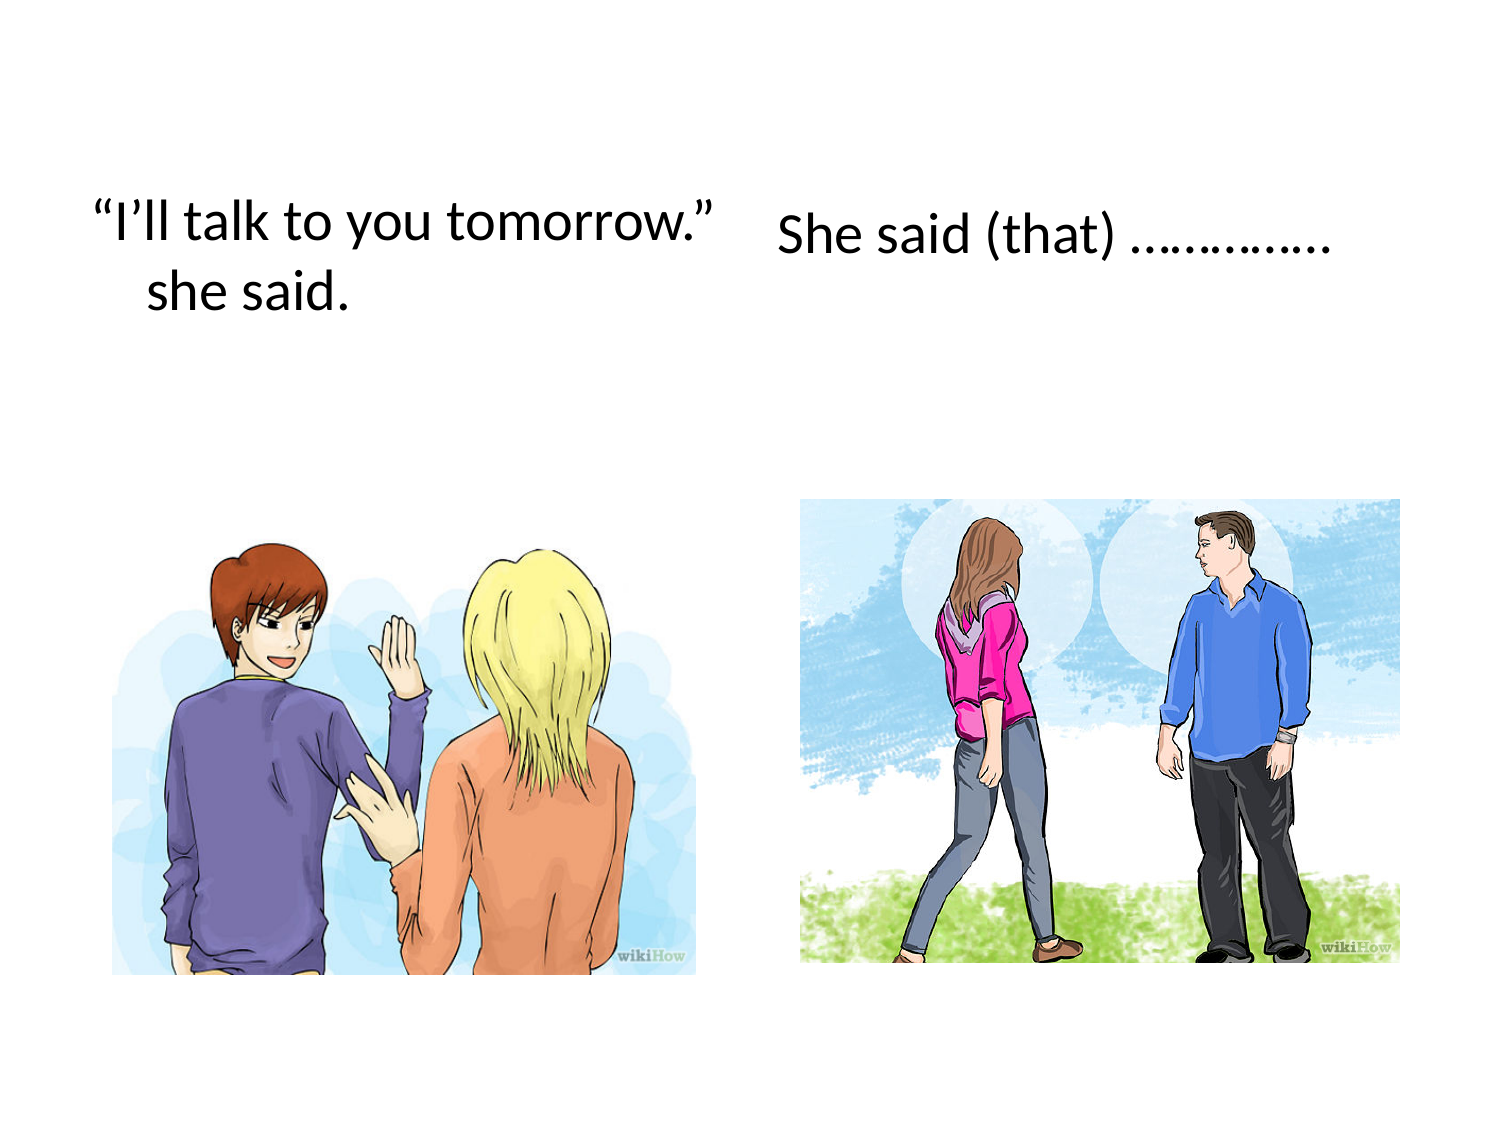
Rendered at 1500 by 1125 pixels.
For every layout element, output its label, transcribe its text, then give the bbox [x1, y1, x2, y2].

list “I’ll talk to you tomorrow.” she said. [75, 174, 738, 1005]
picture [799, 499, 1401, 963]
list She said (that) …………… [762, 187, 1425, 1005]
picture [112, 512, 696, 976]
